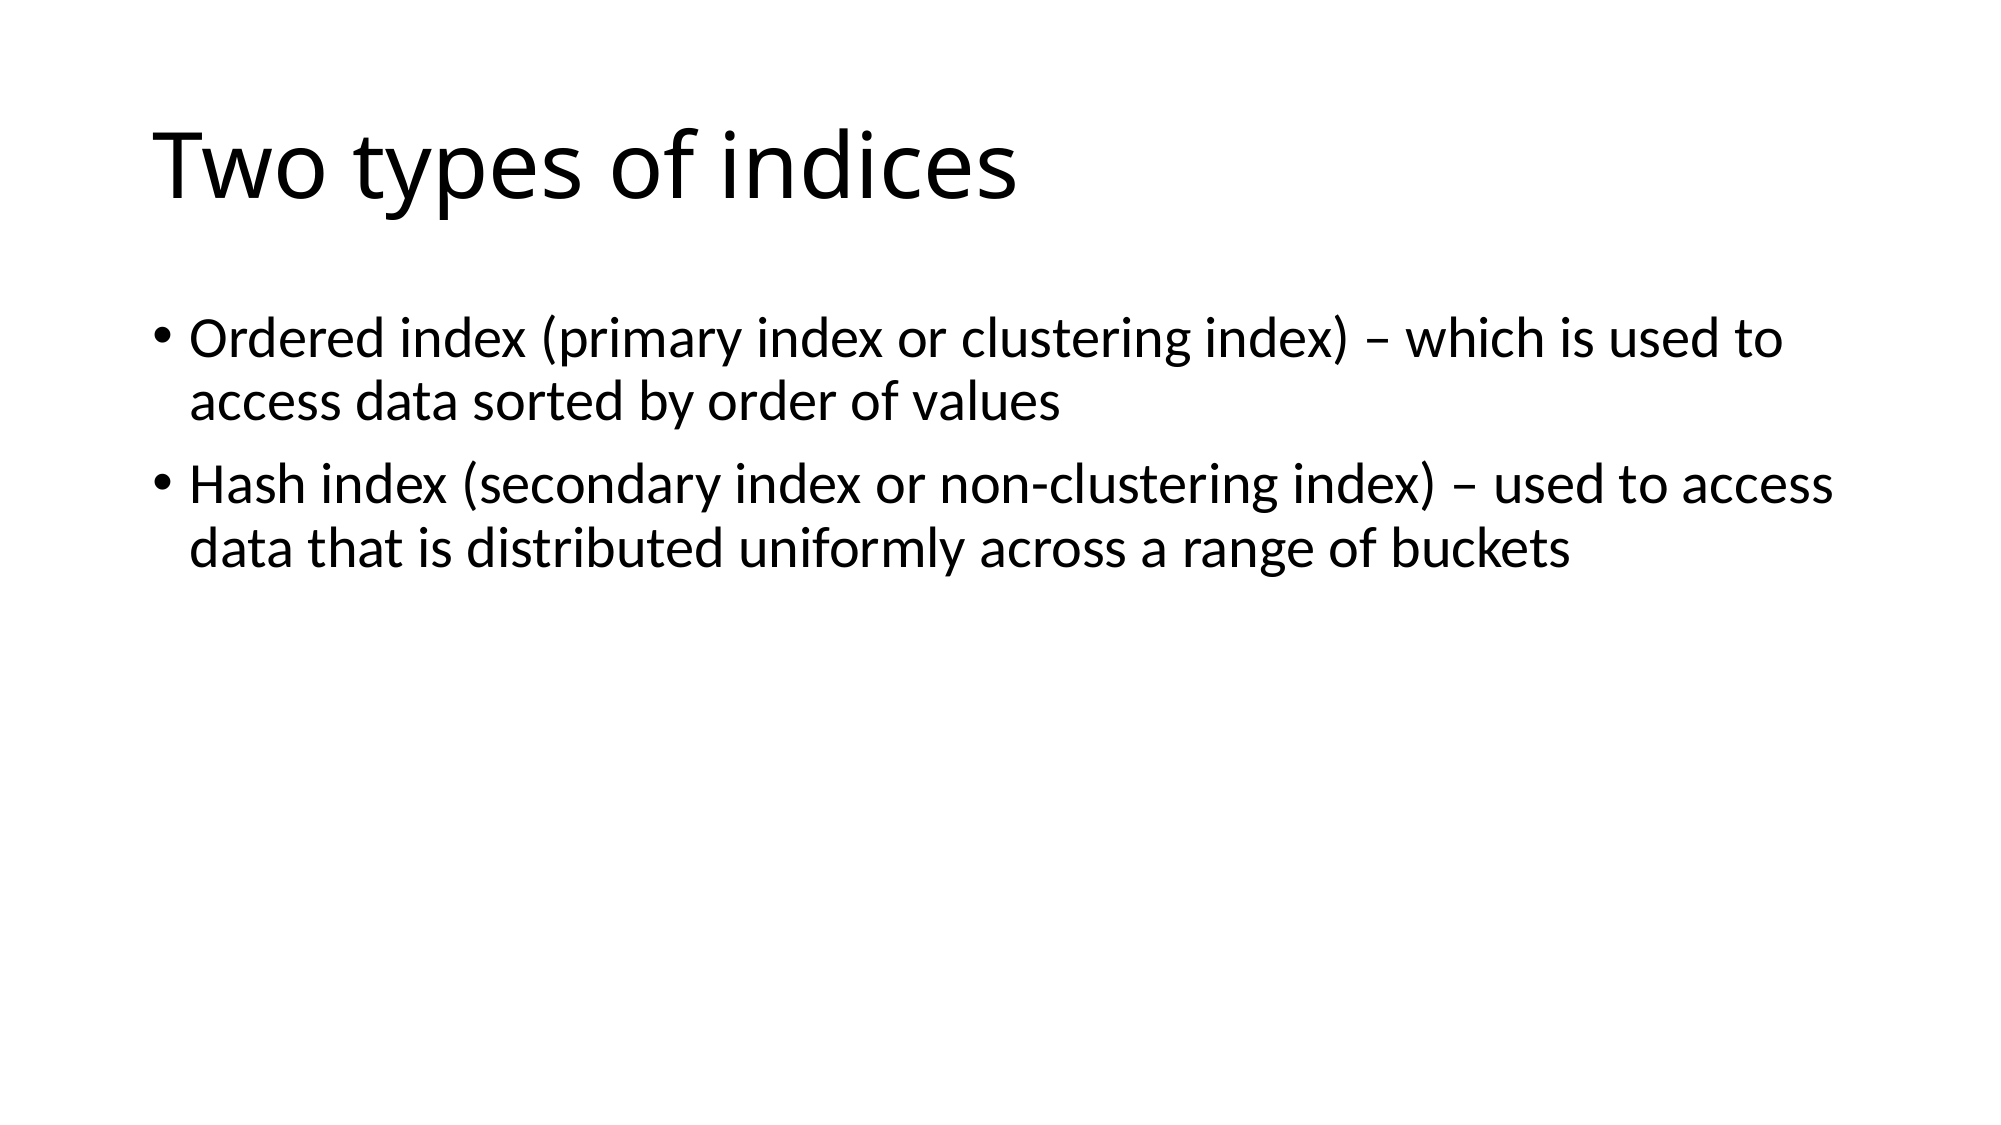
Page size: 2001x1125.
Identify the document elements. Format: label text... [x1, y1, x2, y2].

list Ordered index (primary index or clustering index) – which is used to access data sorted by order of values Hash index (secondary index or non-clustering index) – used to access data that is distributed uniformly across a range of buckets [137, 299, 1863, 1014]
title Two types of indices [137, 59, 1863, 278]
